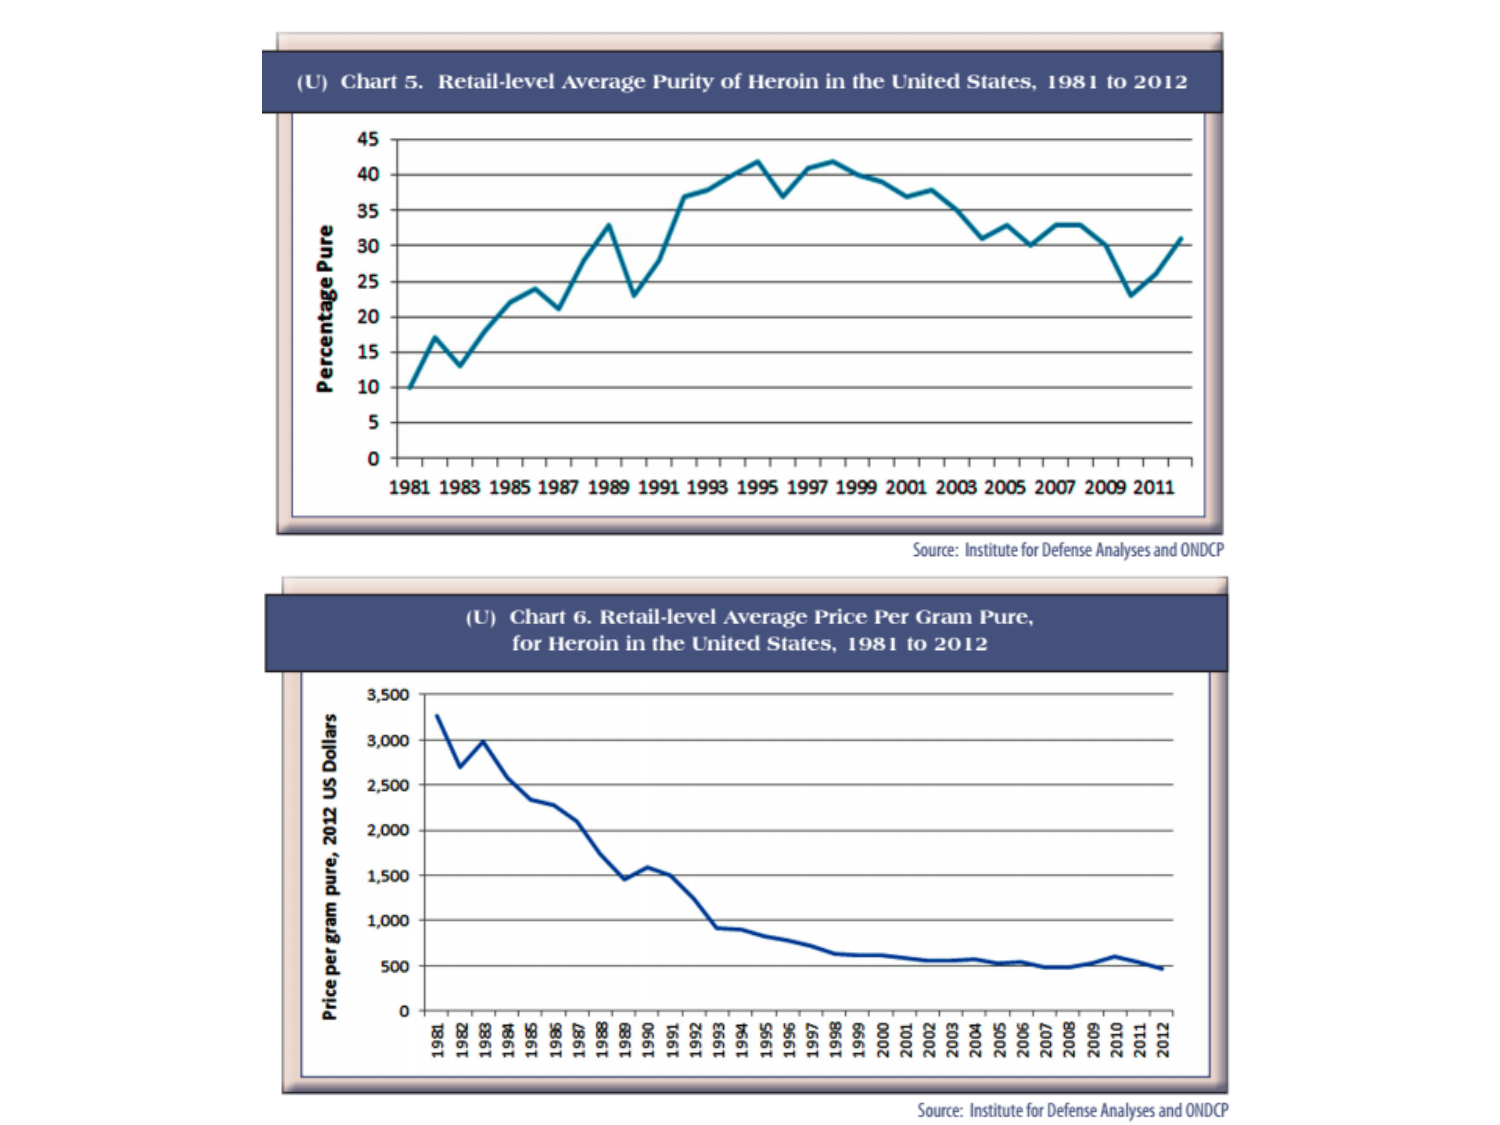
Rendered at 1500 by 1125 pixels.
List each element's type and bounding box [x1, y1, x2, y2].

picture [249, 12, 1258, 1125]
